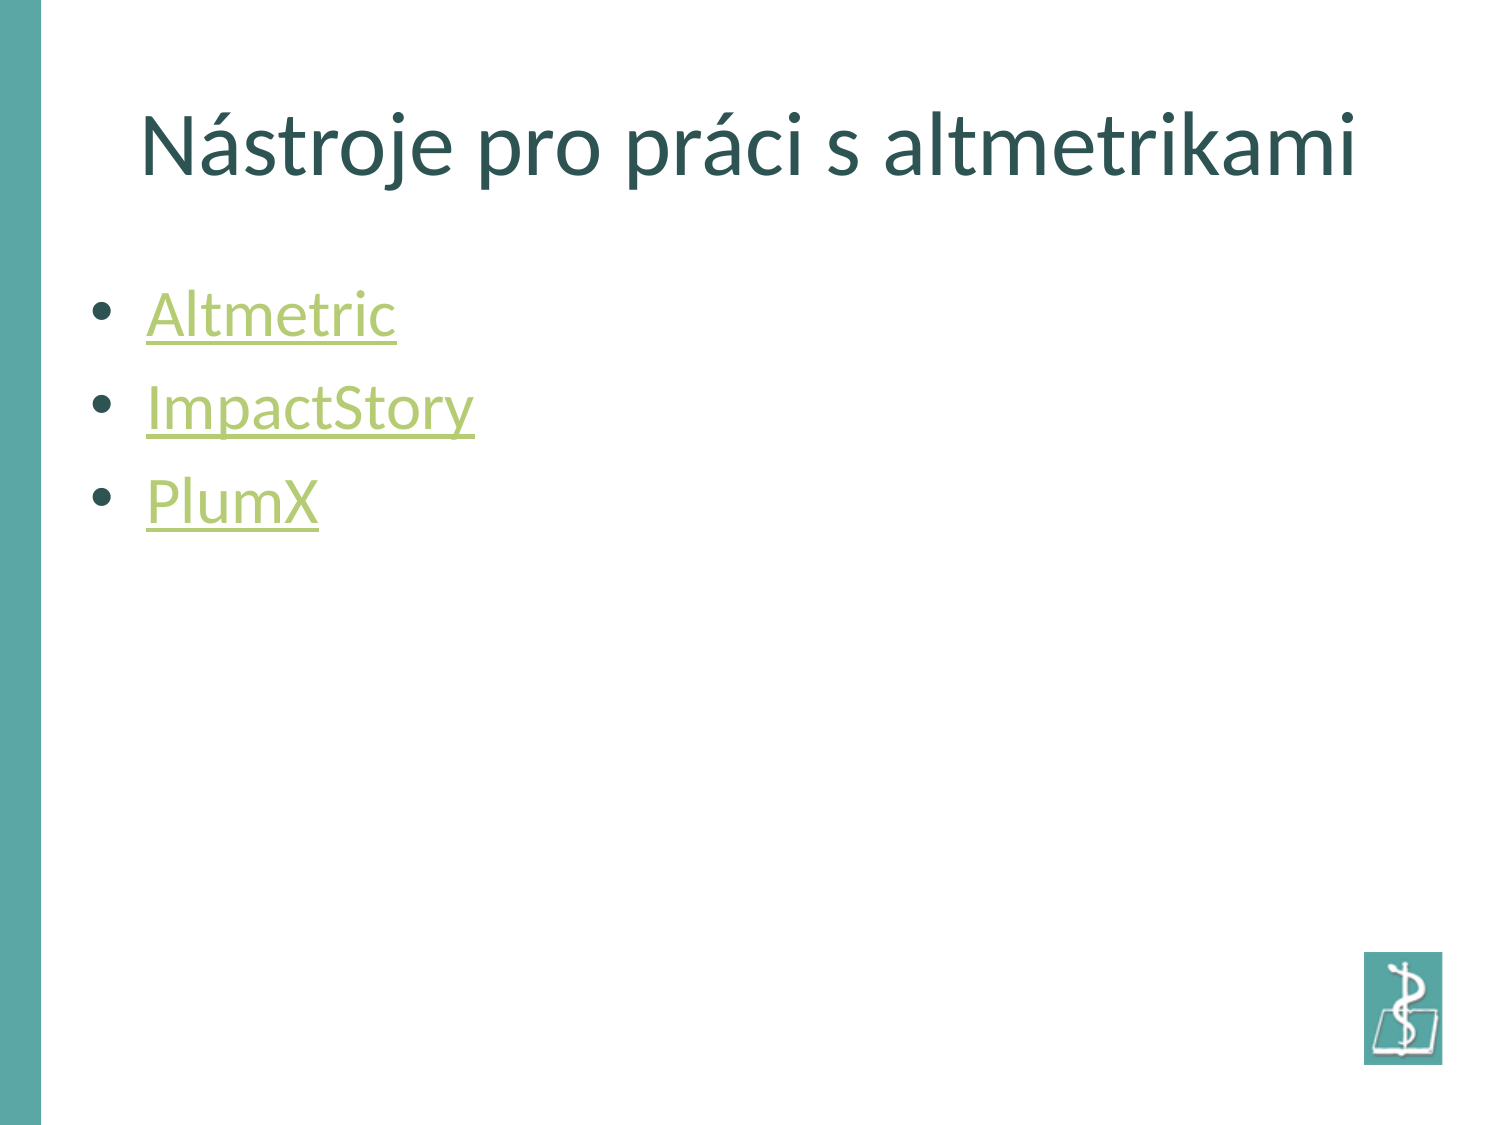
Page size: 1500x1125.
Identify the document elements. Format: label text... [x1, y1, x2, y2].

list Altmetric ImpactStory PlumX [75, 262, 1425, 1005]
picture [1364, 952, 1443, 1065]
title Nástroje pro práci s altmetrikami [75, 45, 1425, 233]
